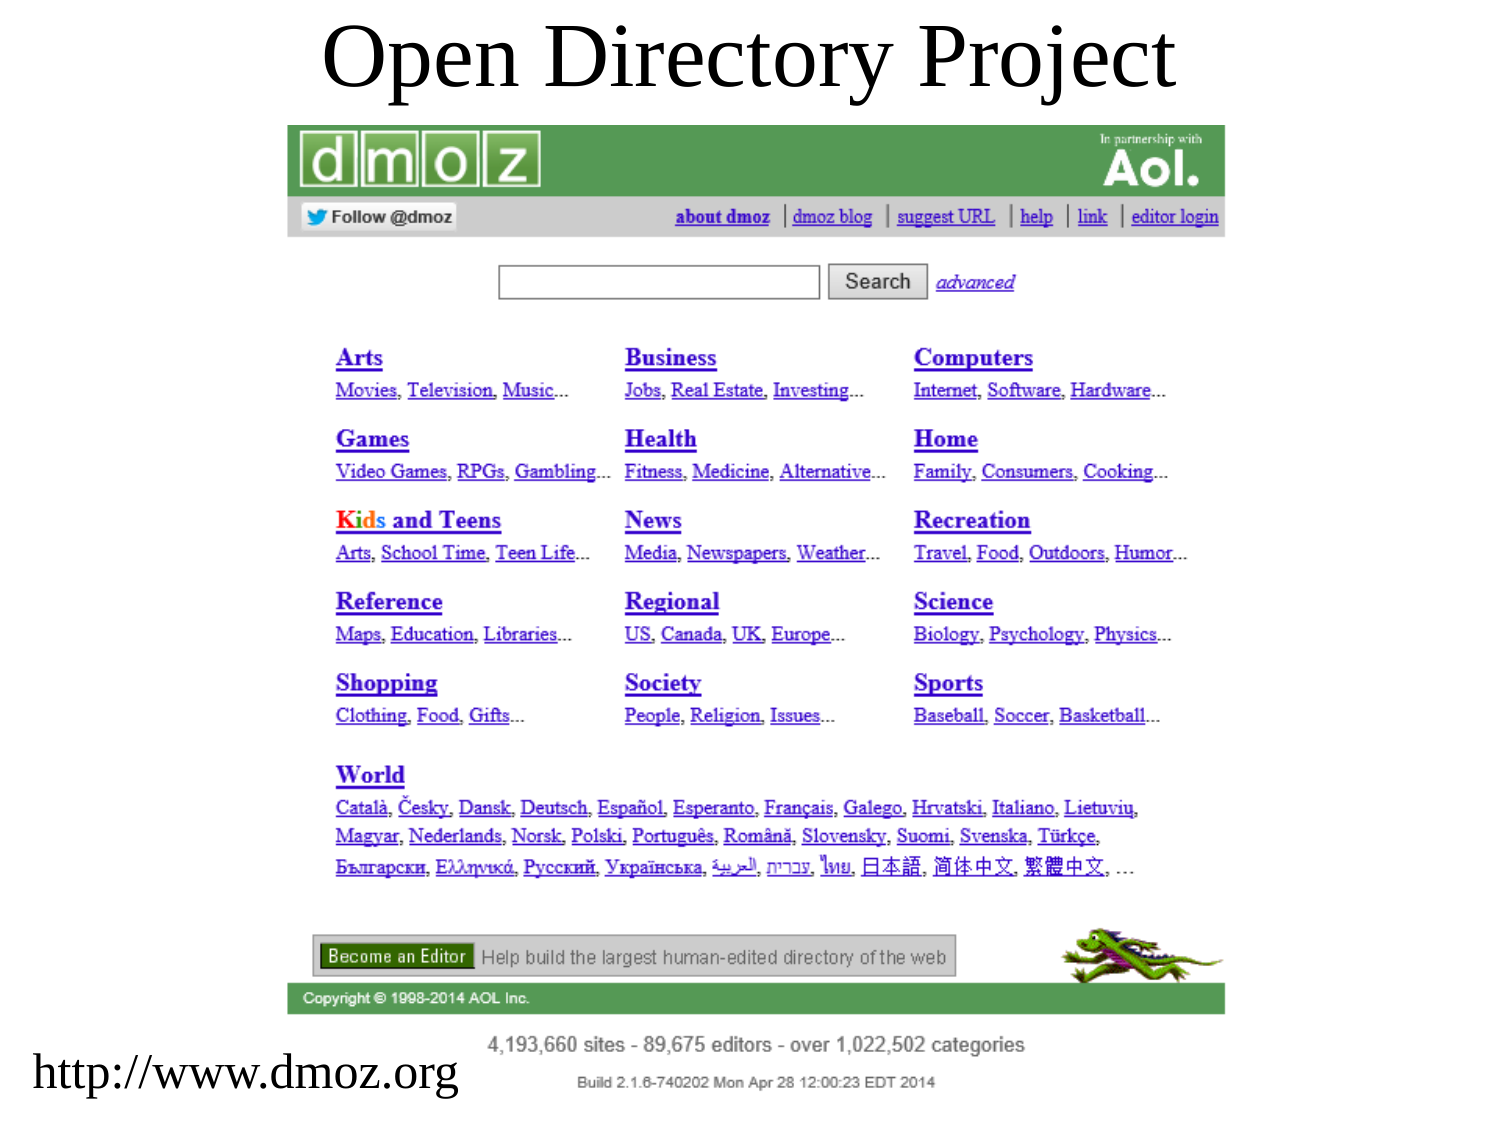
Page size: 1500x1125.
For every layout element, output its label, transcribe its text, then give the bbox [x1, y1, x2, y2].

picture [243, 124, 1257, 1107]
text_box http://www.dmoz.org [18, 1031, 238, 1107]
title Open Directory Project [112, 0, 1388, 100]
